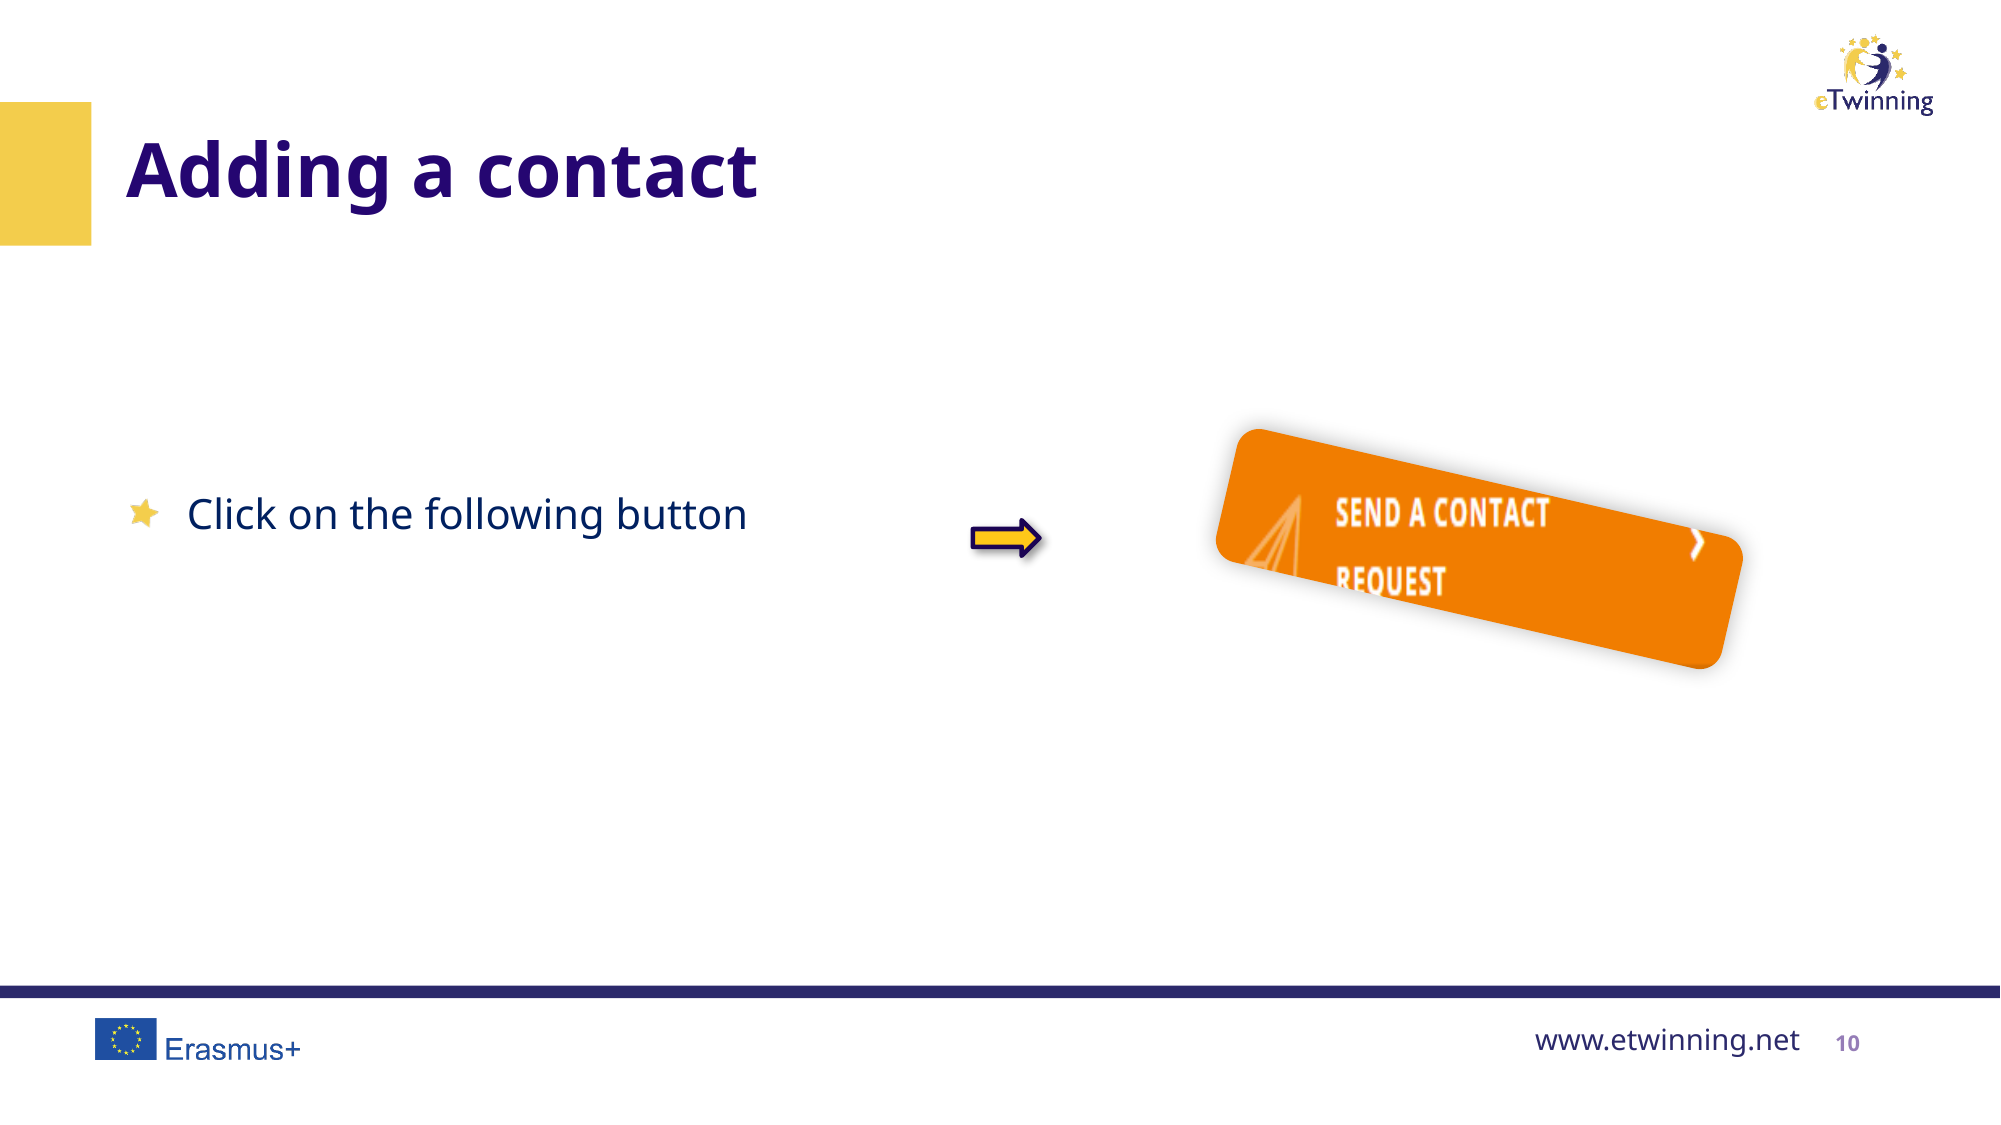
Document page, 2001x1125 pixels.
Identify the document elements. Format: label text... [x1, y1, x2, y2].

title Adding a contact [111, 115, 1933, 241]
picture [130, 498, 159, 528]
picture [95, 1018, 300, 1060]
slide_number 10 [1820, 1014, 1933, 1075]
text_box Click on the following button [115, 480, 765, 635]
picture [1215, 429, 1743, 670]
text_box [971, 518, 1041, 558]
picture [1814, 34, 1933, 115]
